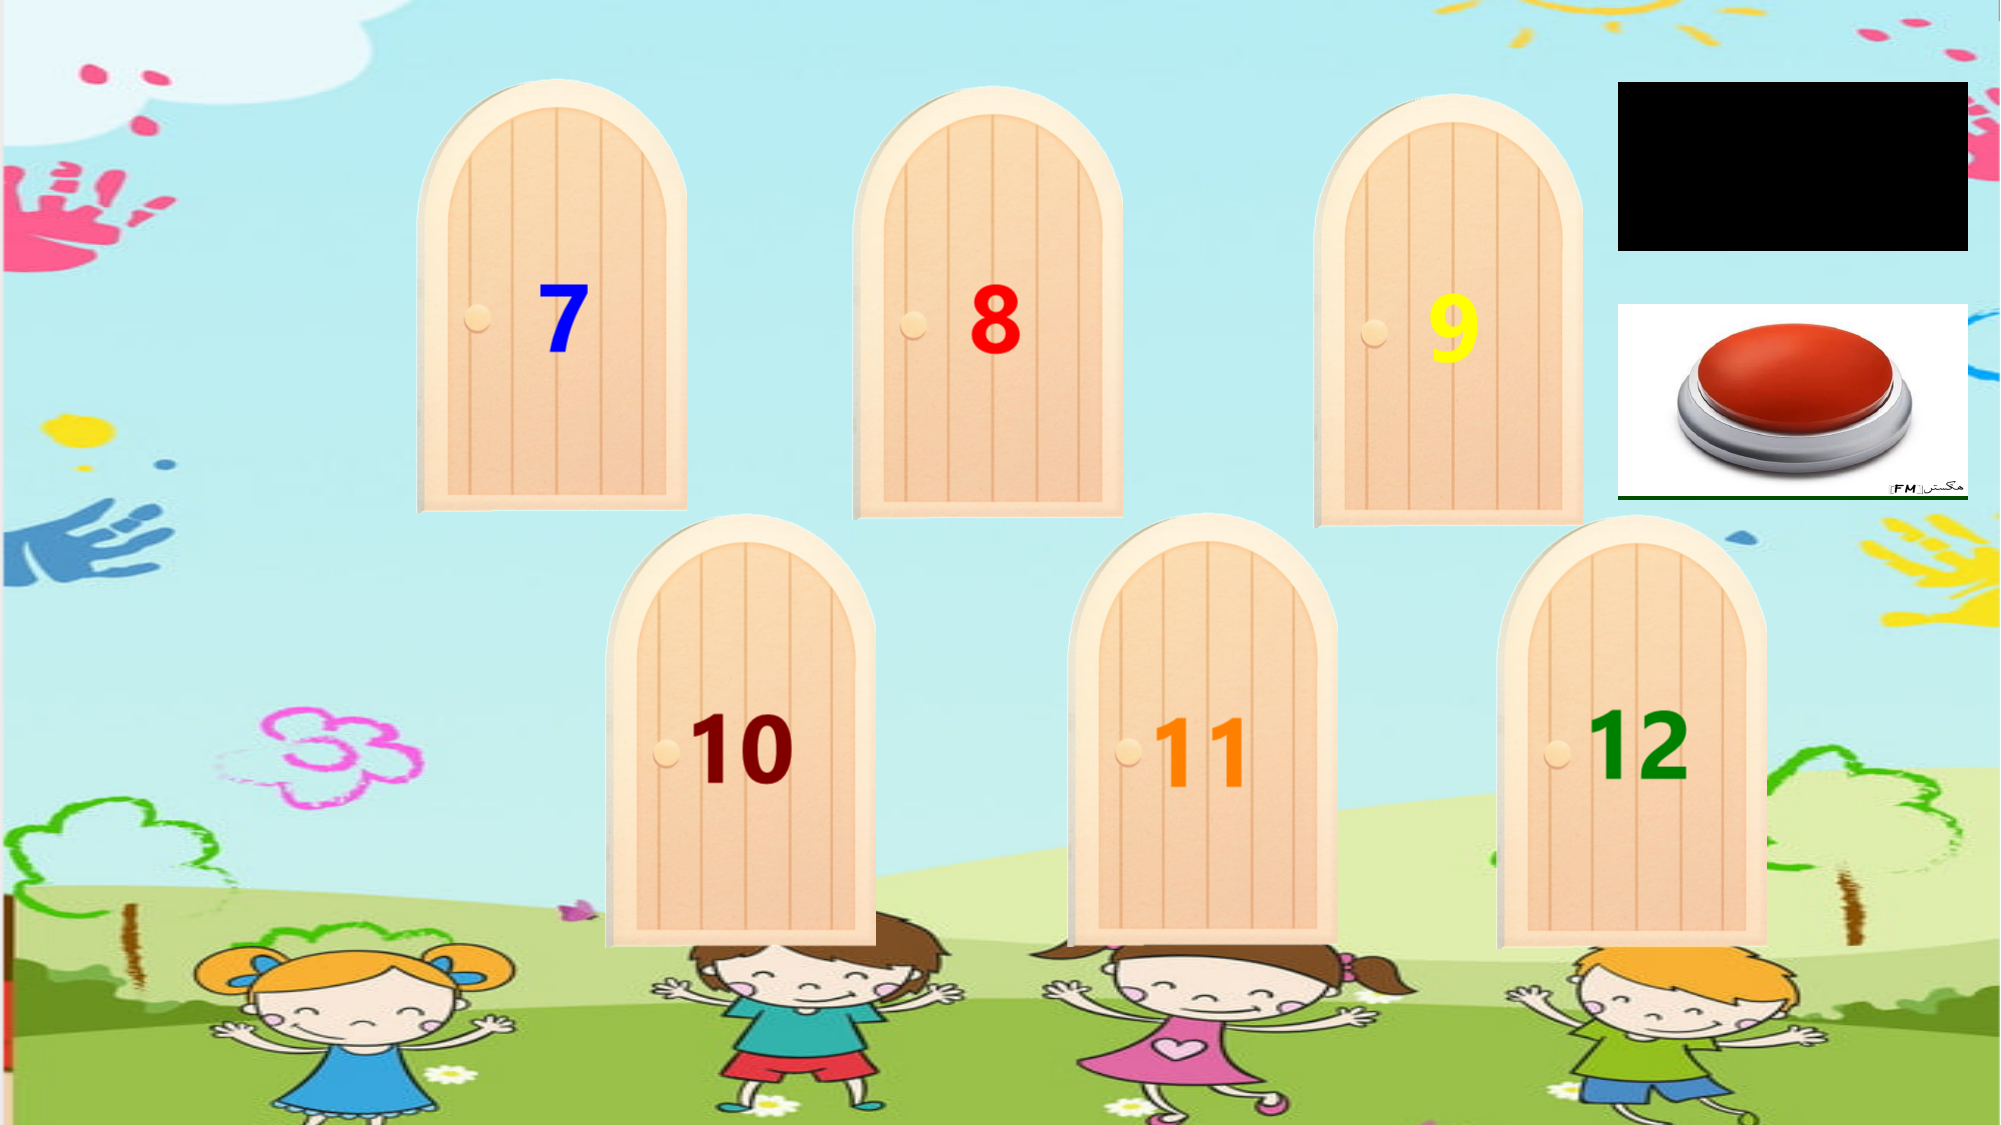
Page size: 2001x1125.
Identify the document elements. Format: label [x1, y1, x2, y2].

text_box [1617, 303, 1969, 501]
picture [0, 0, 2000, 1125]
text_box [1617, 81, 1969, 251]
